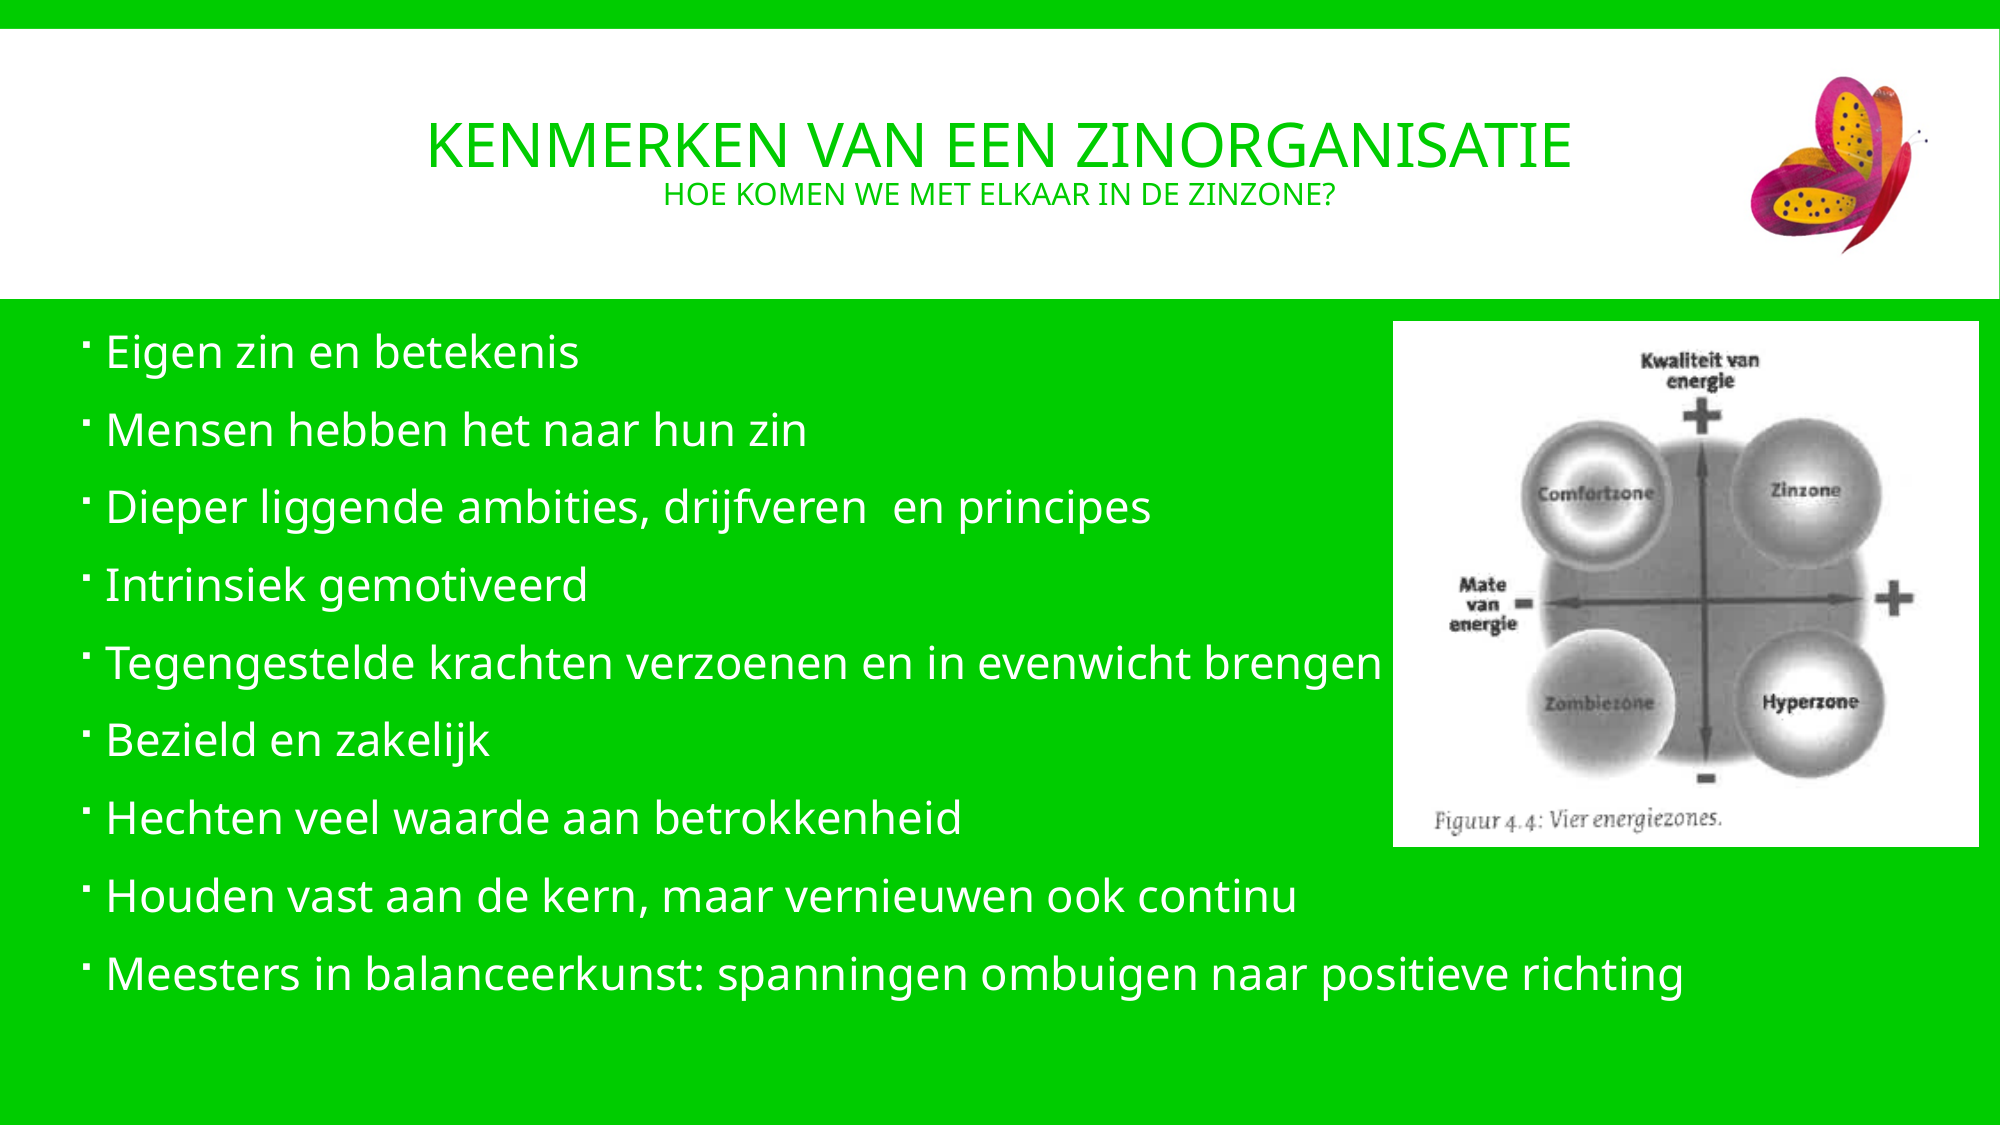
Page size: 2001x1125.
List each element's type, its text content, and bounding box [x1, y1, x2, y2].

title Kenmerken van een zinorganisatie Hoe komen we met elkaar in de zinzone? [197, 46, 1803, 295]
picture [1732, 46, 1951, 274]
picture [1393, 321, 1980, 848]
list Eigen zin en betekenis Mensen hebben het naar hun zin Dieper liggende ambities, drijfveren en principes Intrinsiek gemotiveerd Tegengestelde krachten verzoenen en in evenwicht brengen Bezield en zakelijk Hechten veel waarde aan betrokkenheid Houden vast aan de kern, maar vernieuwen ook continu Meesters in balanceerkunst: spanningen ombuigen naar positieve richting [61, 321, 1864, 1012]
